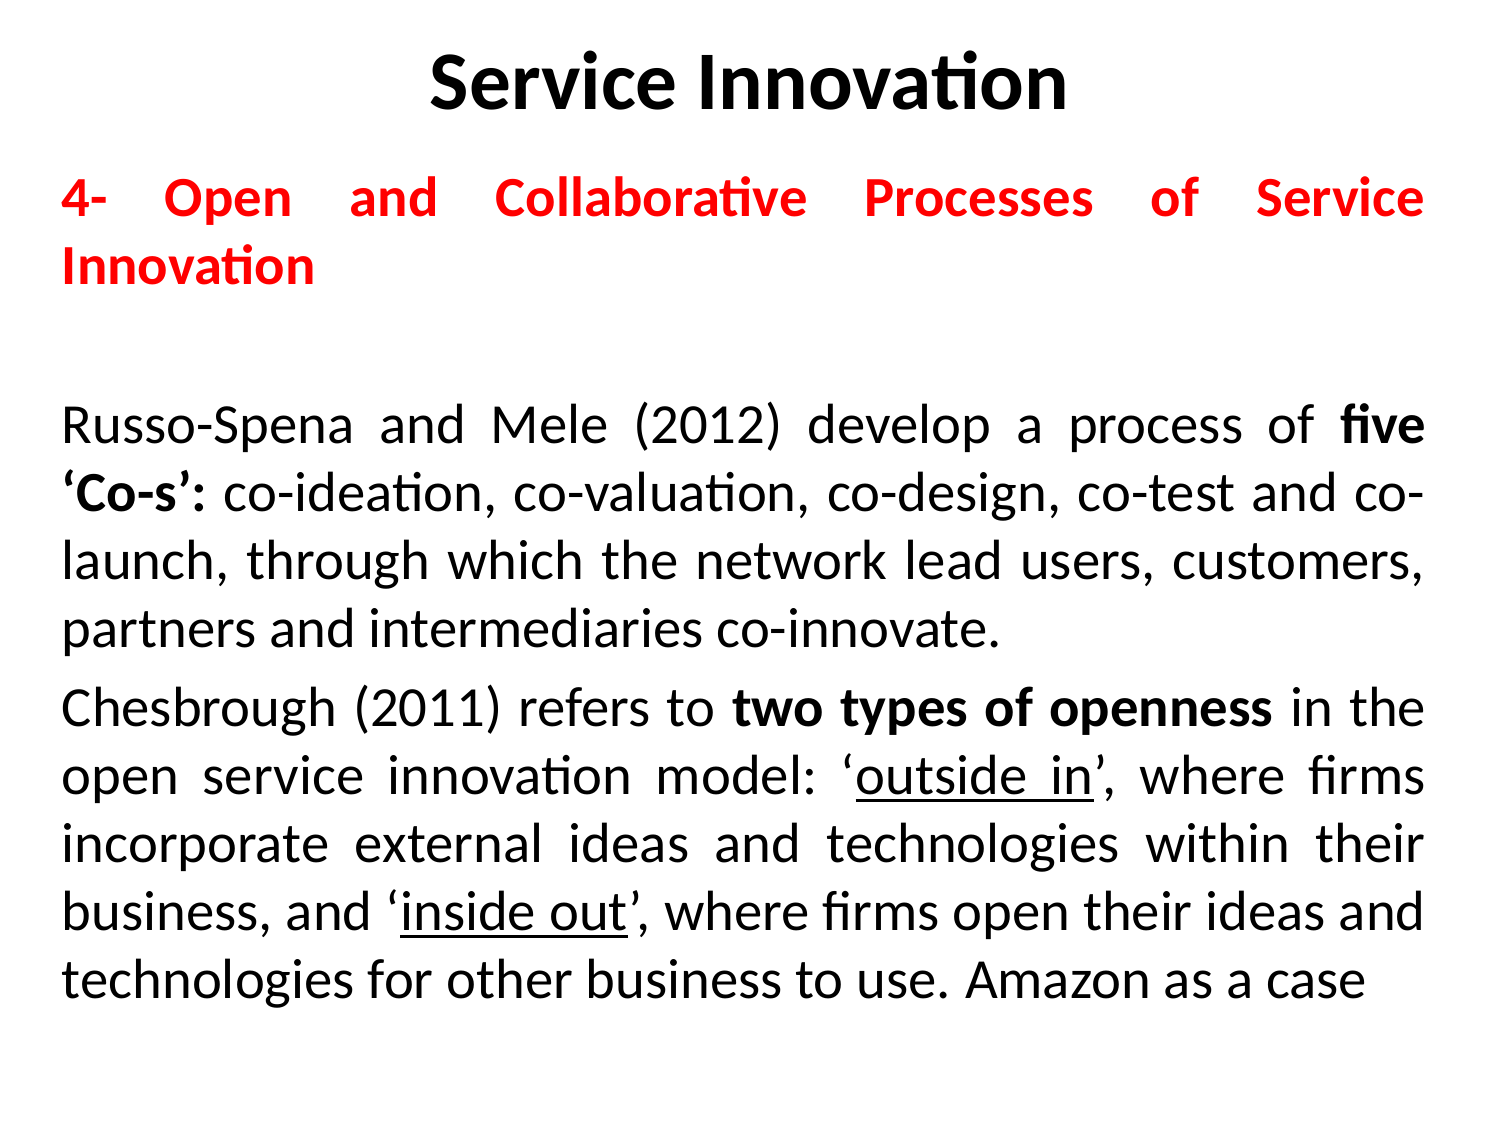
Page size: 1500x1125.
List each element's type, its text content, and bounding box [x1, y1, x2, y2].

subtitle 4- Open and Collaborative Processes of Service Innovation Russo-Spena and Mele (2012) develop a process of five ‘Co-s’: co-ideation, co-valuation, co-design, co-test and co-launch, through which the network lead users, customers, partners and intermediaries co-innovate. Chesbrough (2011) refers to two types of openness in the open service innovation model: ‘outside in’, where firms incorporate external ideas and technologies within their business, and ‘inside out’, where firms open their ideas and technologies for other business to use. Amazon as a case [46, 152, 1442, 1067]
title Service Innovation [152, 0, 1348, 152]
